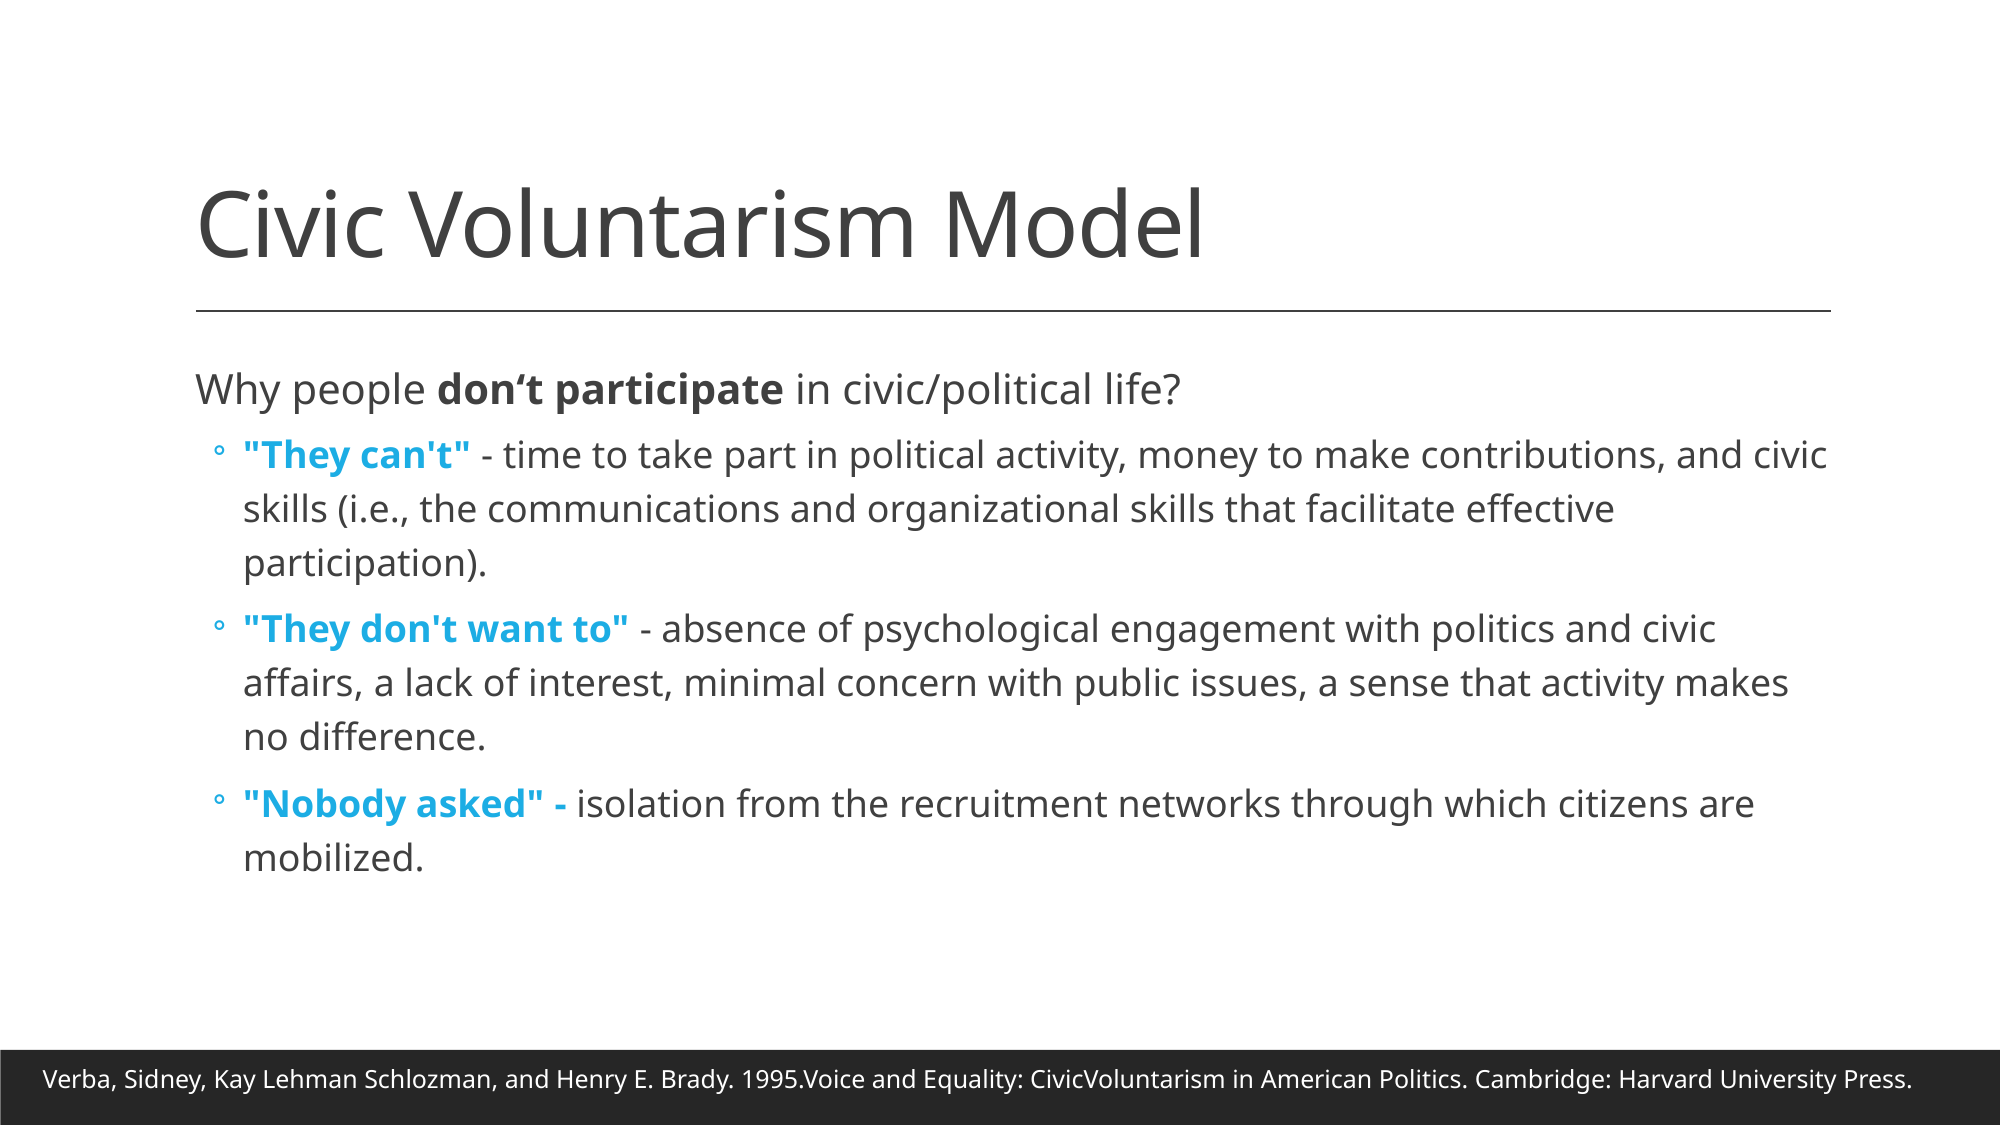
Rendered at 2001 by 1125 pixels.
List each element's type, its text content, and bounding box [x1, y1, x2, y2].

text_box Verba, Sidney, Kay Lehman Schlozman, and Henry E. Brady. 1995.Voice and Equality: CivicVoluntarism in American Politics. Cambridge: Harvard University Press. [27, 1056, 1982, 1102]
title Civic Voluntarism Model [180, 47, 1830, 285]
list Why people don‘t participate in civic/political life? "They can't" - time to take part in political activity, money to make contributions, and civic skills (i.e., the communications and organizational skills that facilitate effective participation). "They don't want to" - absence of psychological engagement with politics and civic affairs, a lack of interest, minimal concern with public issues, a sense that activity makes no difference. "Nobody asked" - isolation from the recruitment networks through which citizens are mobilized. [180, 345, 1830, 963]
